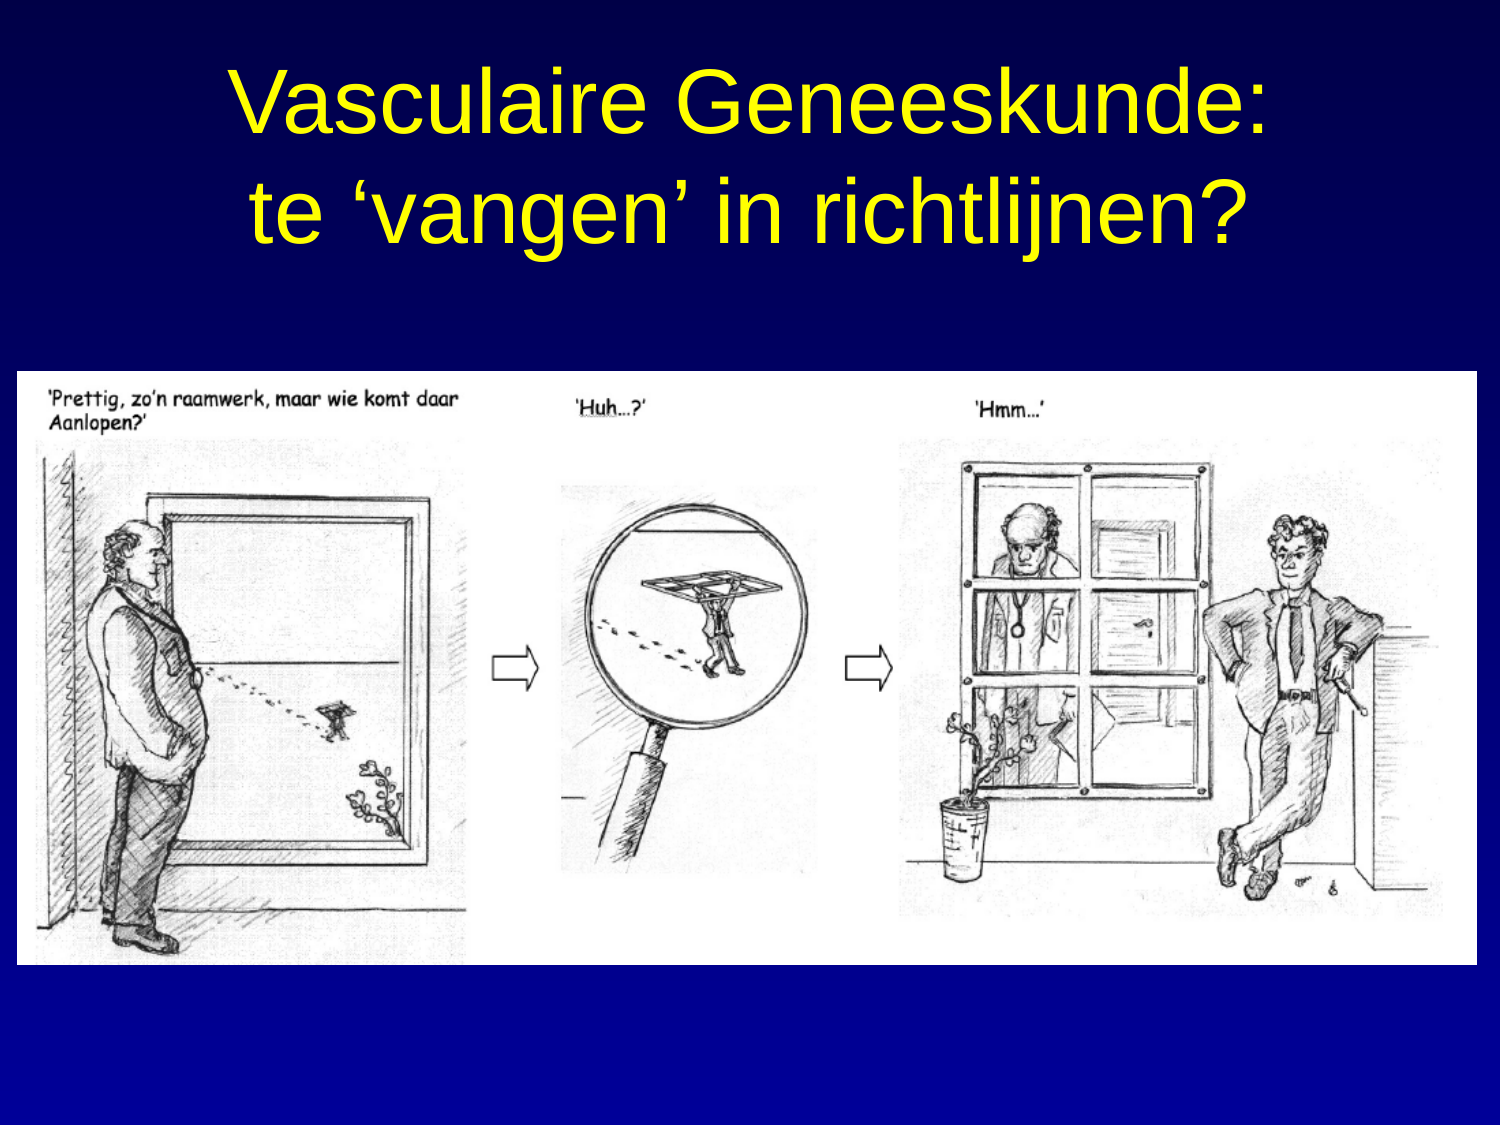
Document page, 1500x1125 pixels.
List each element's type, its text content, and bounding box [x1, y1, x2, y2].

picture [17, 370, 1477, 965]
title Vasculaire Geneeskunde: te ‘vangen’ in richtlijnen? [112, 30, 1388, 273]
